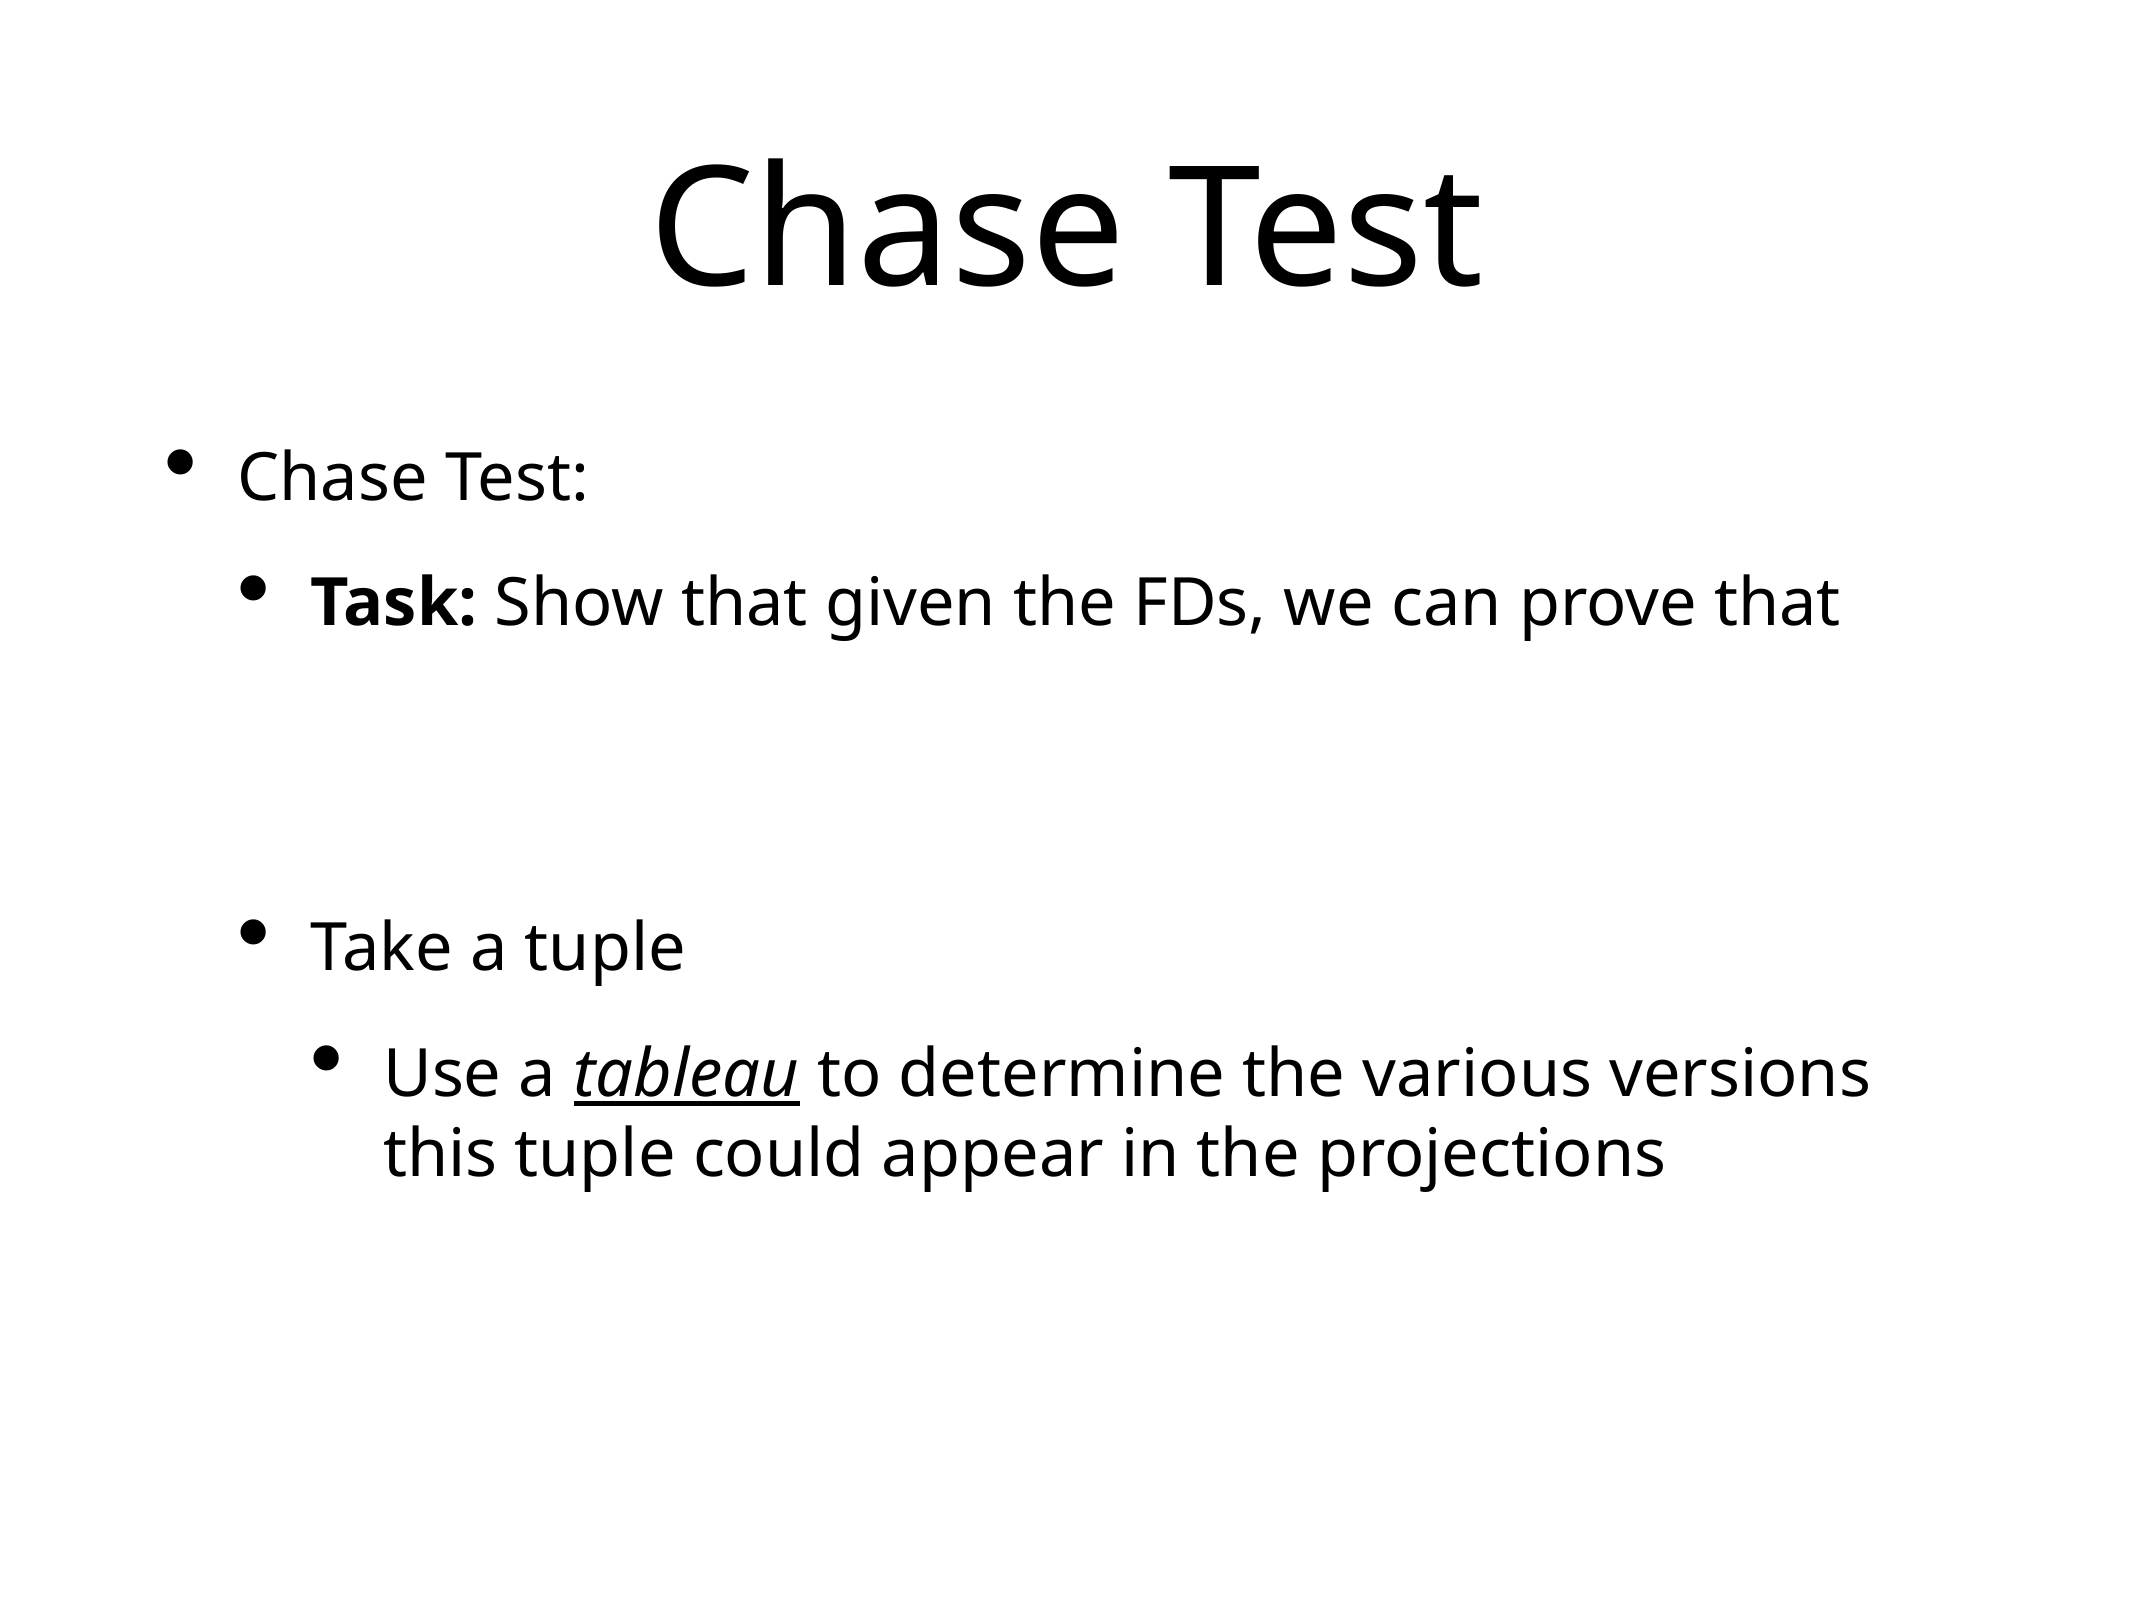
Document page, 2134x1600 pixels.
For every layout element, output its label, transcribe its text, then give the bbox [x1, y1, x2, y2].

list Chase Test: Task: Show that given the FDs, we can prove that Take a tuple Use a tableau to determine the various versions this tuple could appear in the projections [155, 424, 1978, 1457]
title Chase Test [155, 41, 1978, 397]
